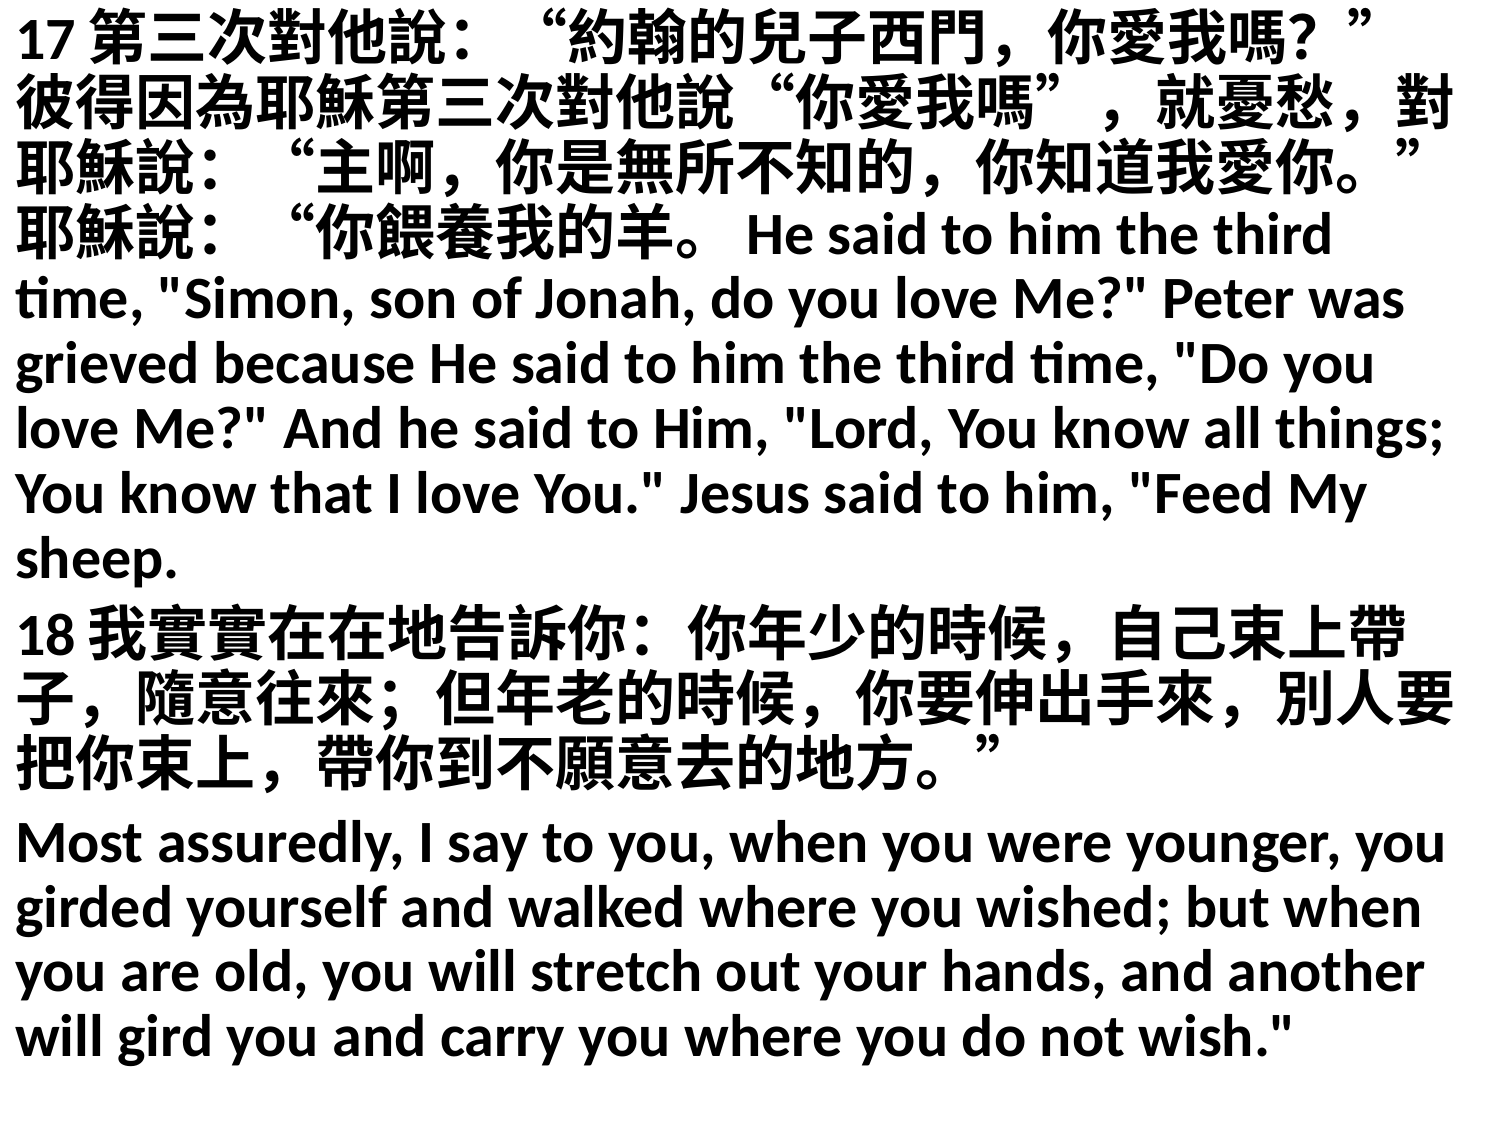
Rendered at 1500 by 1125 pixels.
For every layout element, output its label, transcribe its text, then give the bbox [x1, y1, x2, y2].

subtitle 17第三次對他說：“約翰的兒子西門，你愛我嗎？”彼得因為耶穌第三次對他說“你愛我嗎”，就憂愁，對耶穌說：“主啊，你是無所不知的，你知道我愛你。”耶穌說：“你餵養我的羊。He said to him the third time, "Simon, son of Jonah, do you love Me?" Peter was grieved because He said to him the third time, "Do you love Me?" And he said to Him, "Lord, You know all things; You know that I love You." Jesus said to him, "Feed My sheep. 18我實實在在地告訴你：你年少的時候，自己束上帶子，隨意往來；但年老的時候，你要伸出手來，別人要把你束上，帶你到不願意去的地方。” Most assuredly, I say to you, when you were younger, you girded yourself and walked where you wished; but when you are old, you will stretch out your hands, and another will gird you and carry you where you do not wish." [0, 0, 1471, 1125]
